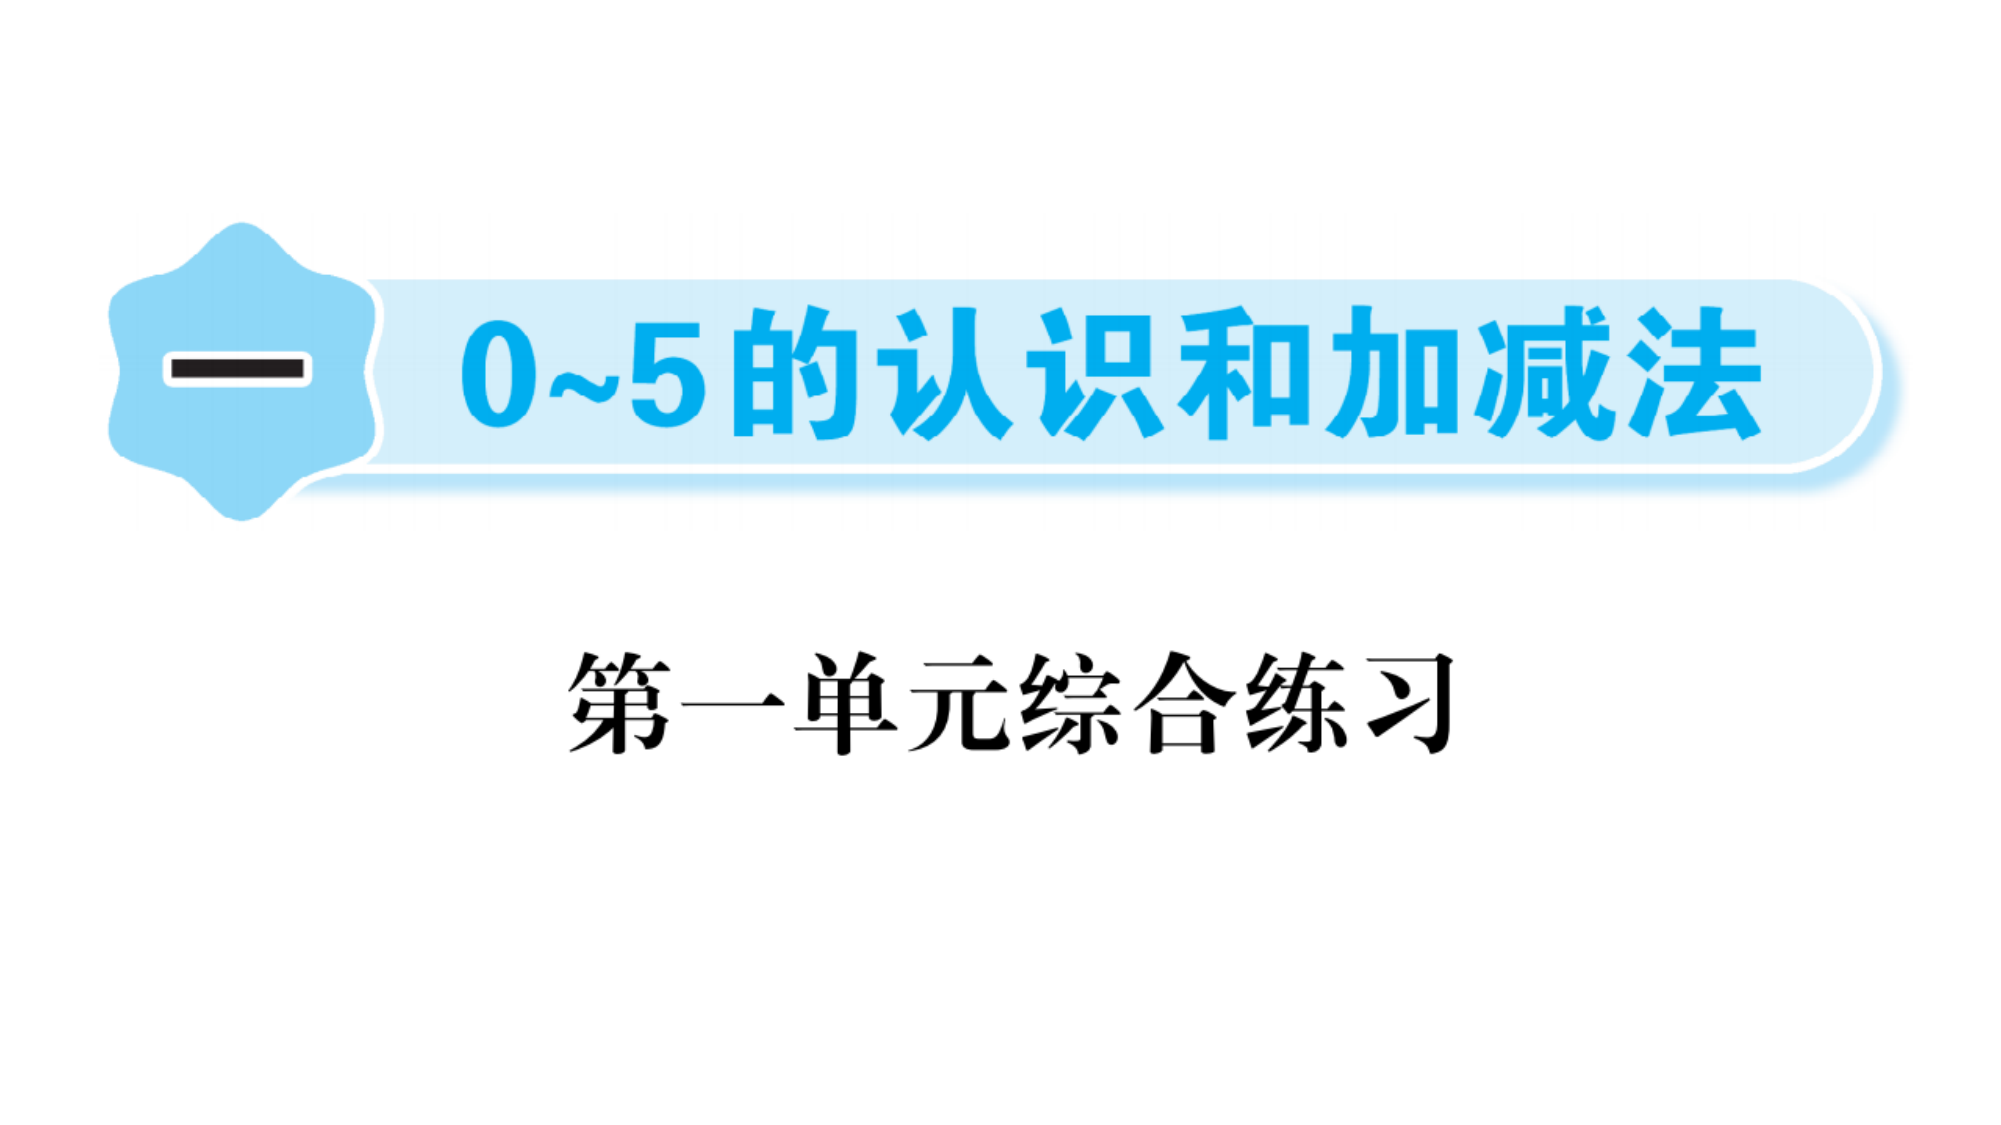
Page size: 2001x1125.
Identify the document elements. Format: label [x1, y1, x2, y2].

picture [503, 610, 1497, 792]
picture [81, 206, 1919, 540]
